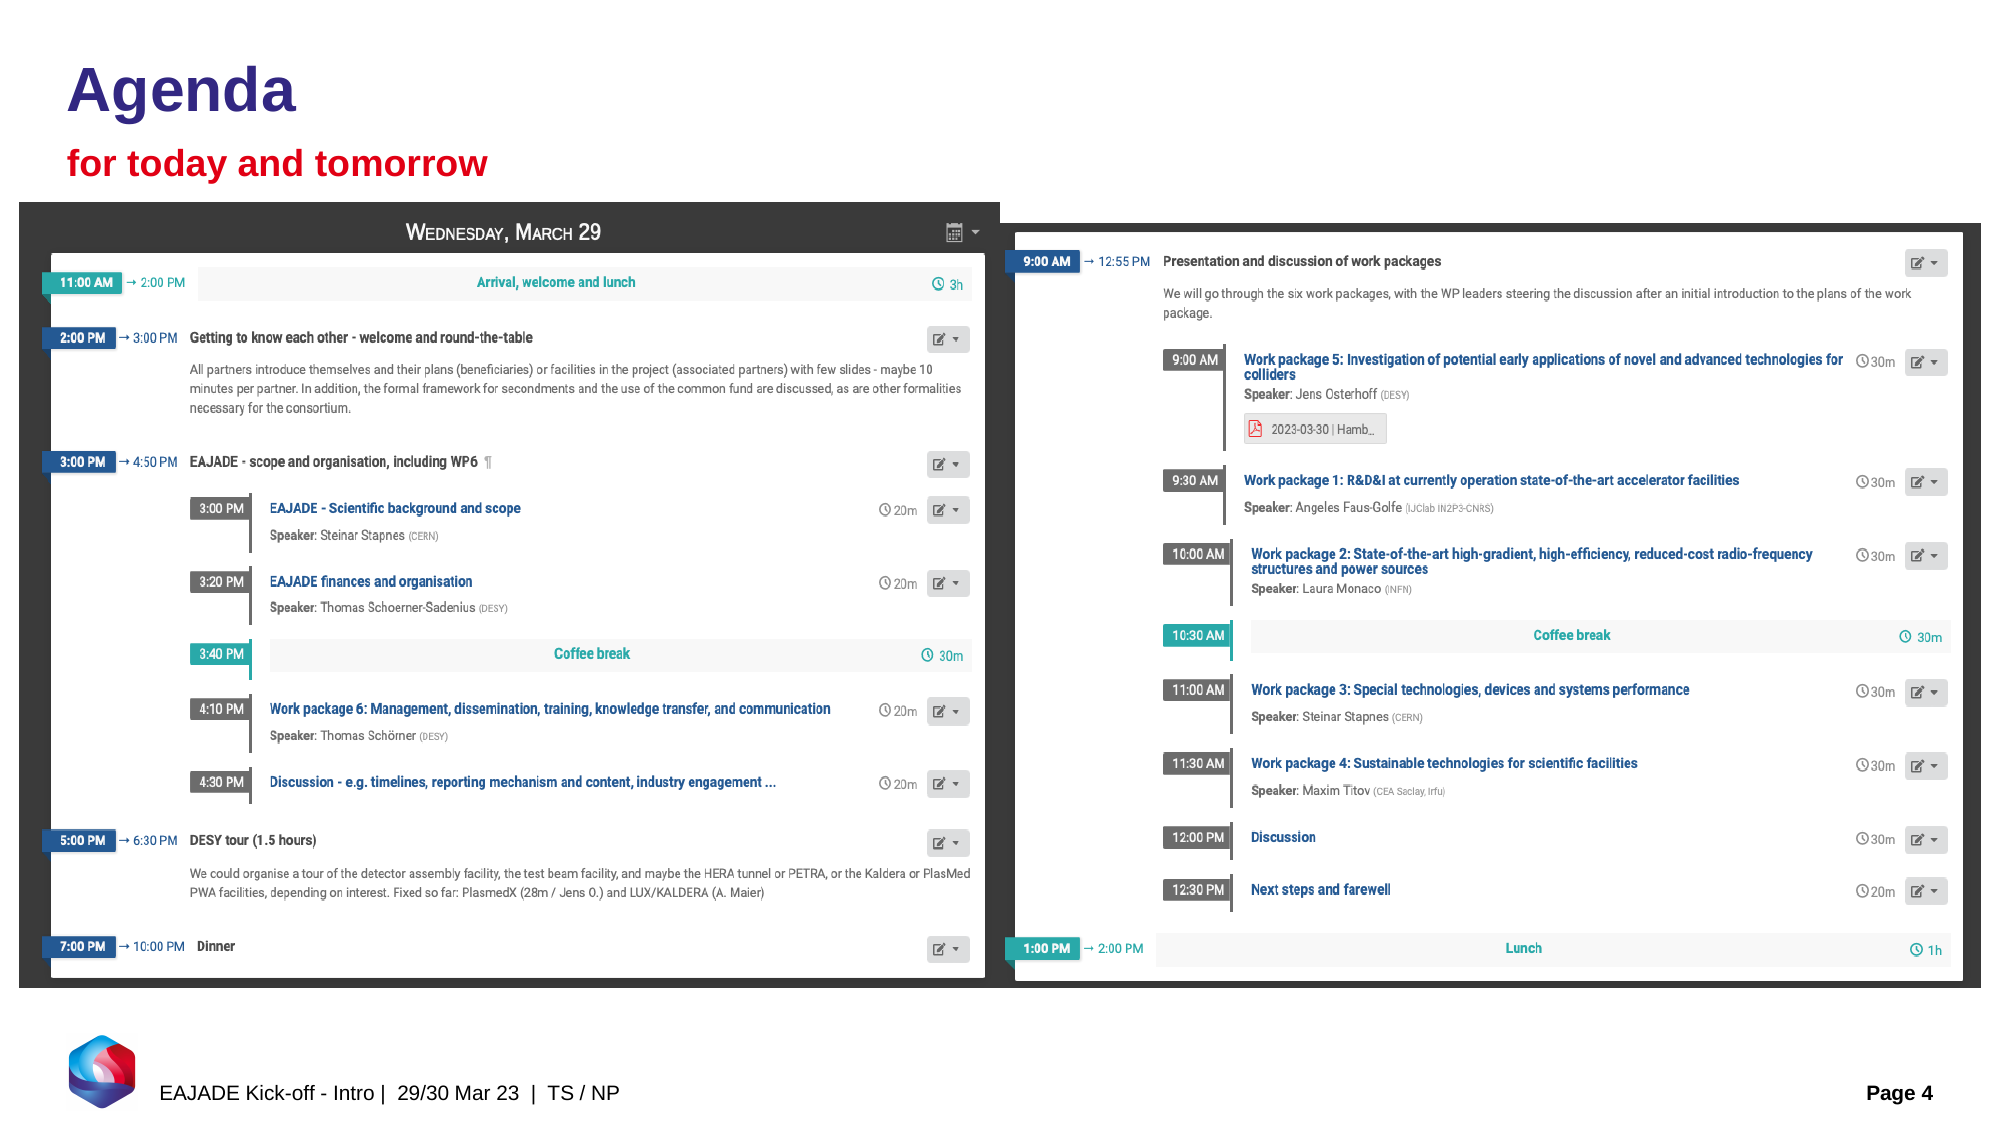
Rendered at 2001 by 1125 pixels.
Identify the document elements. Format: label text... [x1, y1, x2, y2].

picture [19, 202, 1981, 988]
title Agenda [66, 57, 1933, 132]
footer EAJADE Kick-off - Intro | 29/30 Mar 23 | TS / NP [159, 1079, 1792, 1111]
list for today and tomorrow [66, 134, 1933, 197]
picture [66, 1033, 138, 1111]
